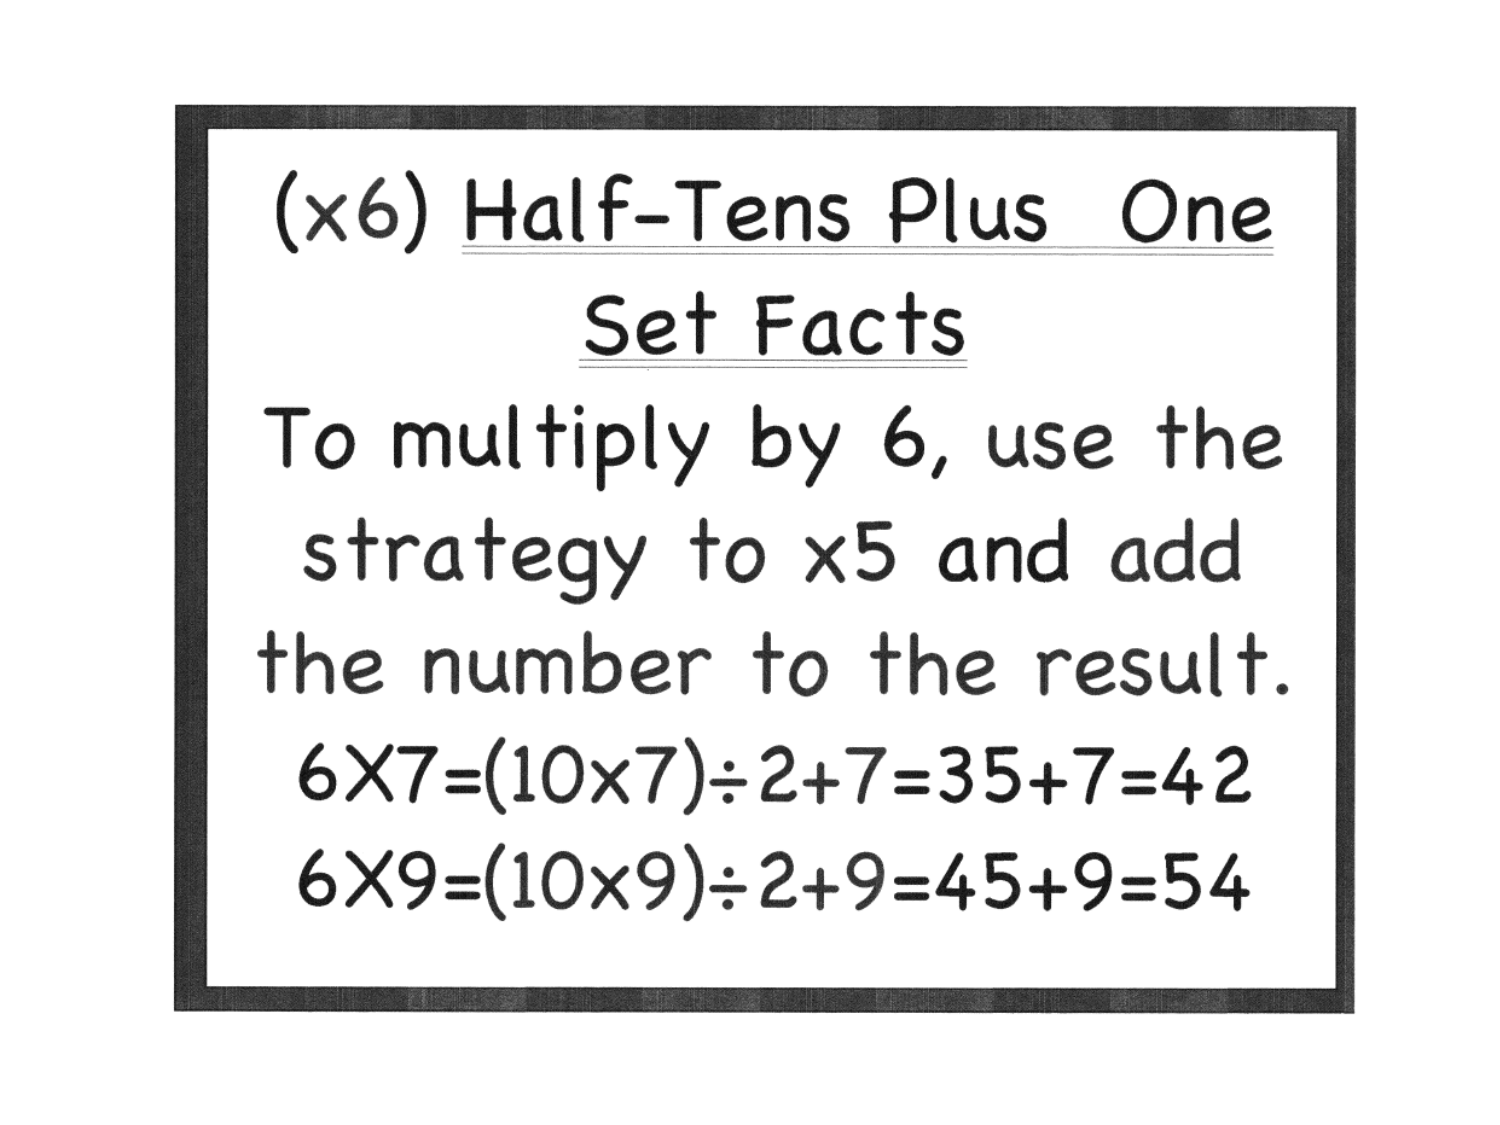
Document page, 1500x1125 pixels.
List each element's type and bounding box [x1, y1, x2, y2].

picture [162, 93, 1363, 1026]
